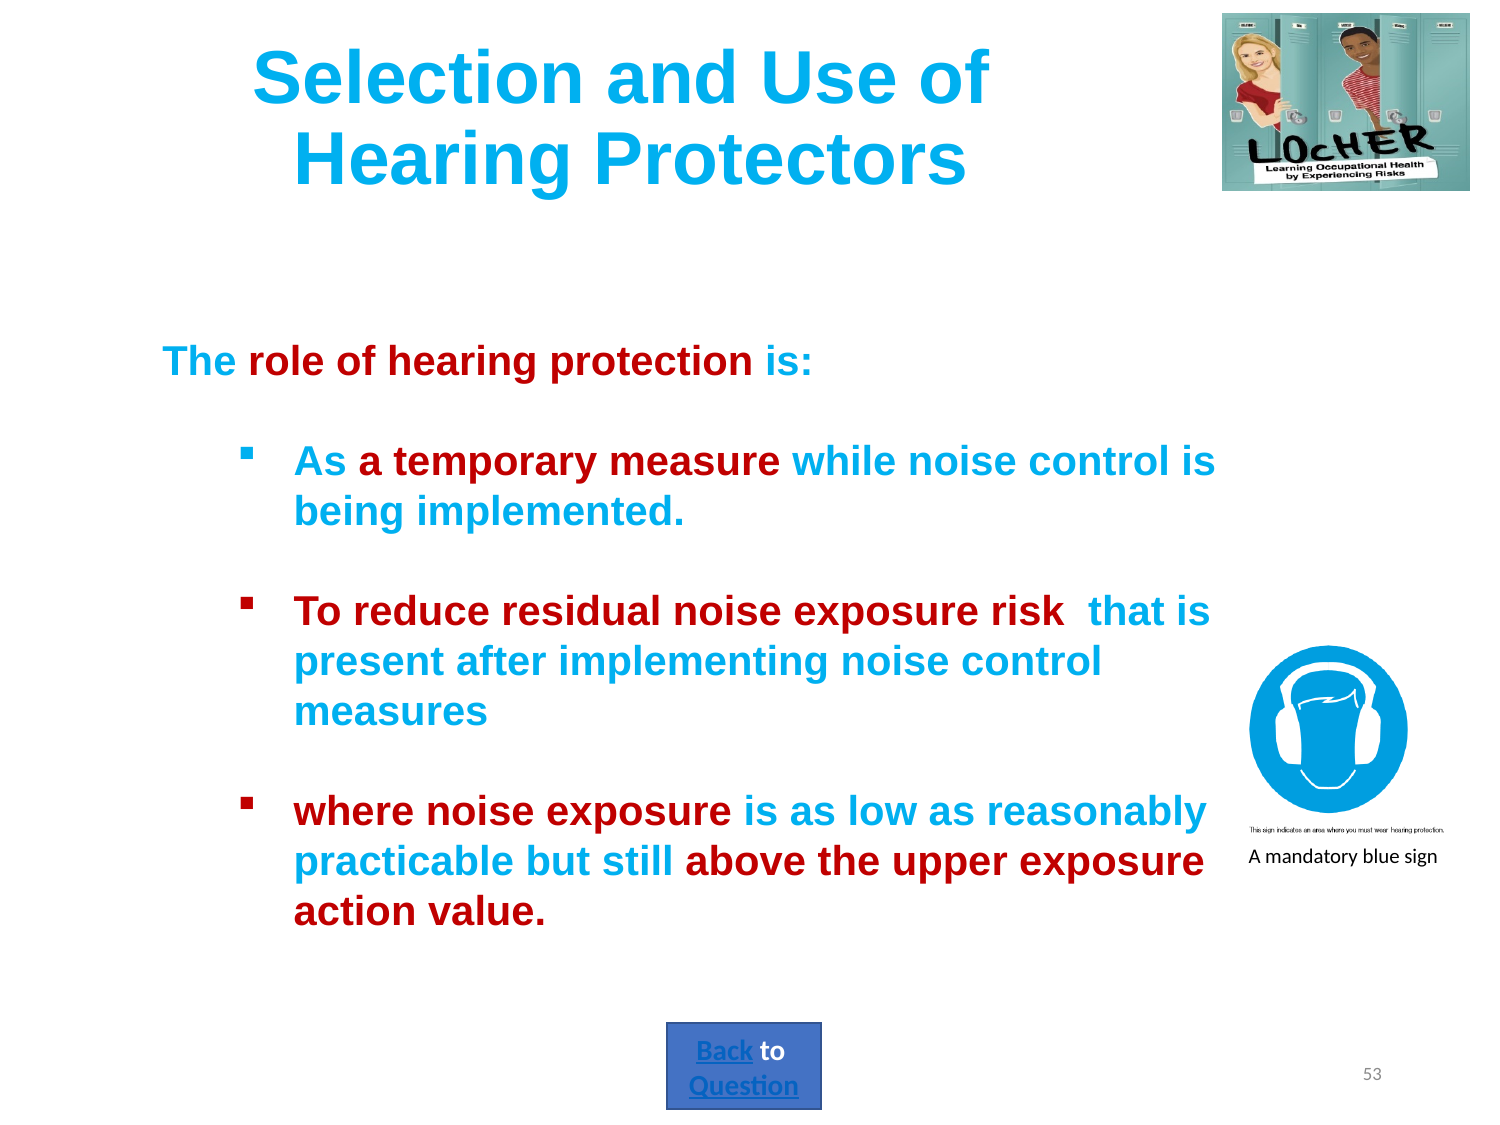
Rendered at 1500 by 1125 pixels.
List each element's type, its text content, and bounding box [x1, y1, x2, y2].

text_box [1232, 645, 1455, 876]
title Selection and Use of Hearing Protectors [53, 22, 1181, 209]
text_box Back to Question [666, 1022, 822, 1110]
picture [1222, 13, 1470, 191]
slide_number 53 [1059, 1042, 1397, 1103]
text_box The role of hearing protection is: As a temporary measure while noise control is being implemented. To reduce residual noise exposure risk that is present after implementing noise control measures where noise exposure is as low as reasonably practicable but still above the upper exposure action value. [147, 326, 1306, 942]
